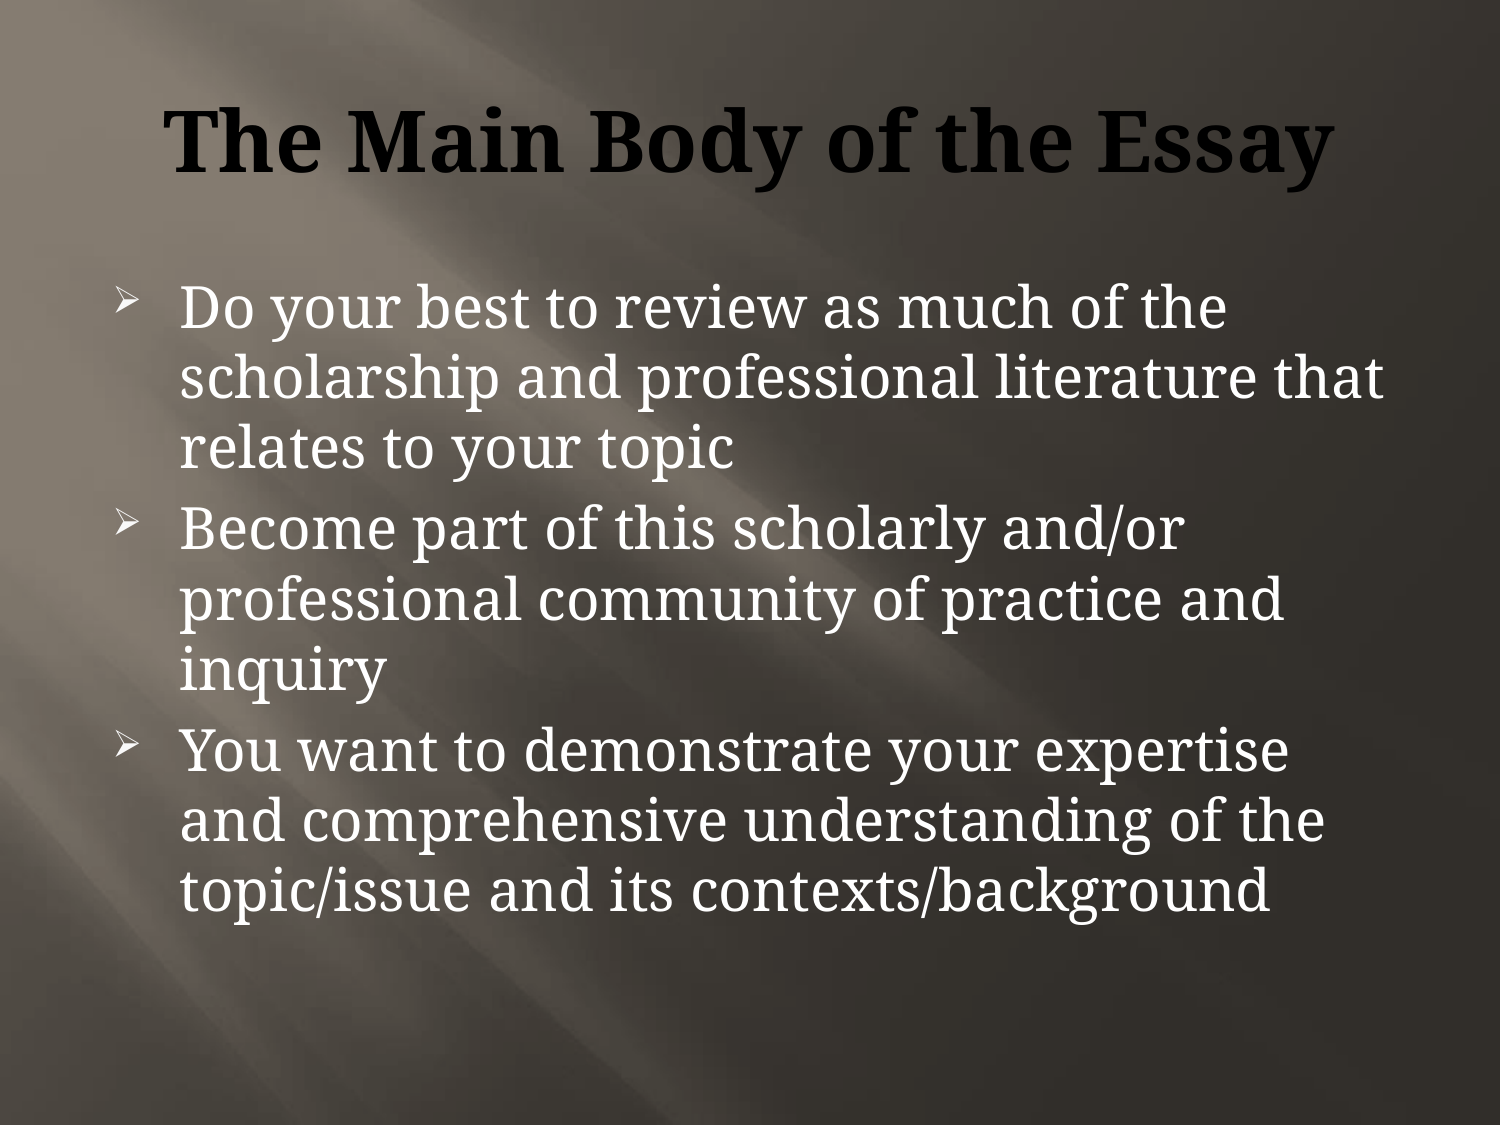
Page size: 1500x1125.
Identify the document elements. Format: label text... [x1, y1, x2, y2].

title The Main Body of the Essay [75, 45, 1425, 233]
list Do your best to review as much of the scholarship and professional literature that relates to your topic Become part of this scholarly and/or professional community of practice and inquiry You want to demonstrate your expertise and comprehensive understanding of the topic/issue and its contexts/background [74, 262, 1426, 1036]
